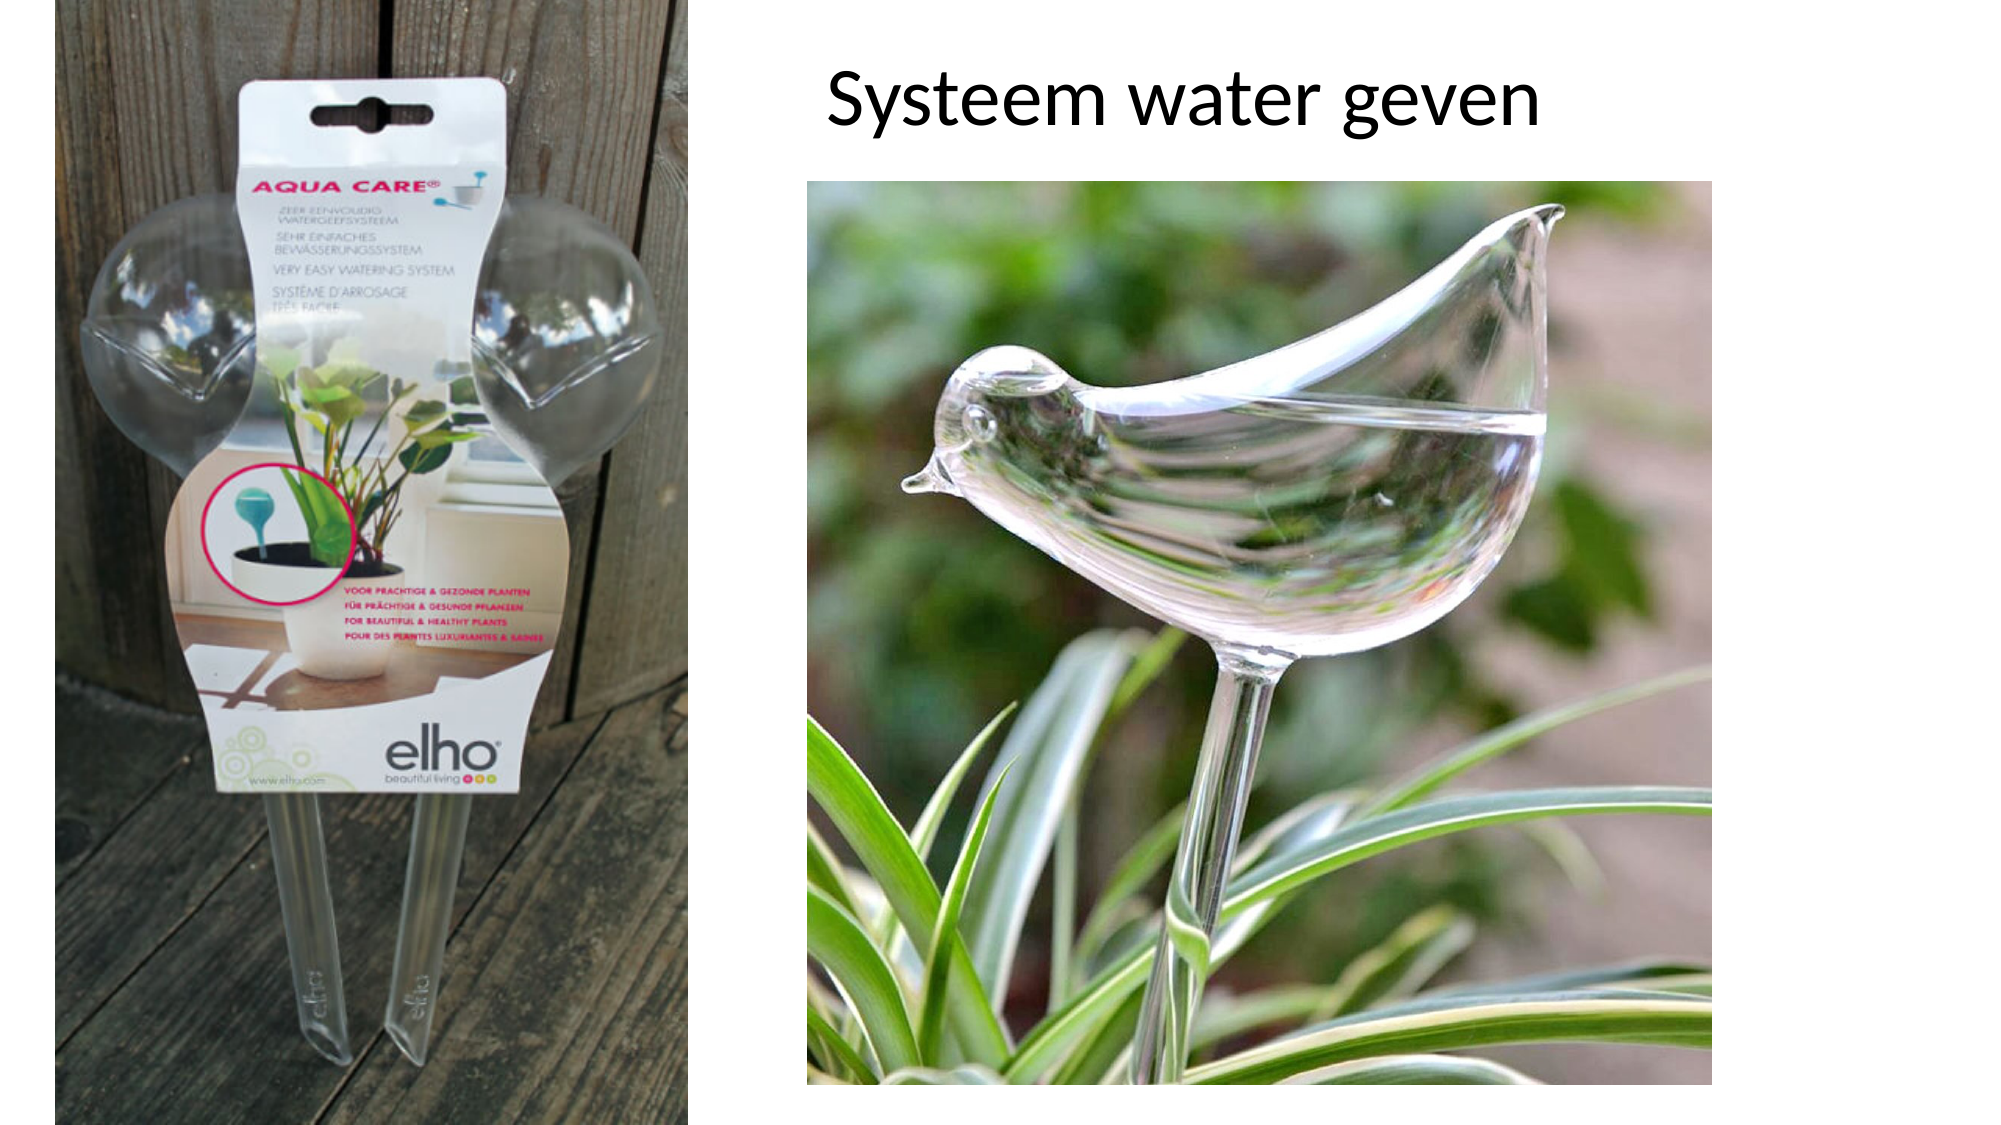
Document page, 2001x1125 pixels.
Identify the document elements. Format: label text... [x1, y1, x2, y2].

picture [807, 181, 1712, 1085]
picture [55, 0, 688, 1125]
text_box Systeem water geven [812, 34, 1559, 150]
